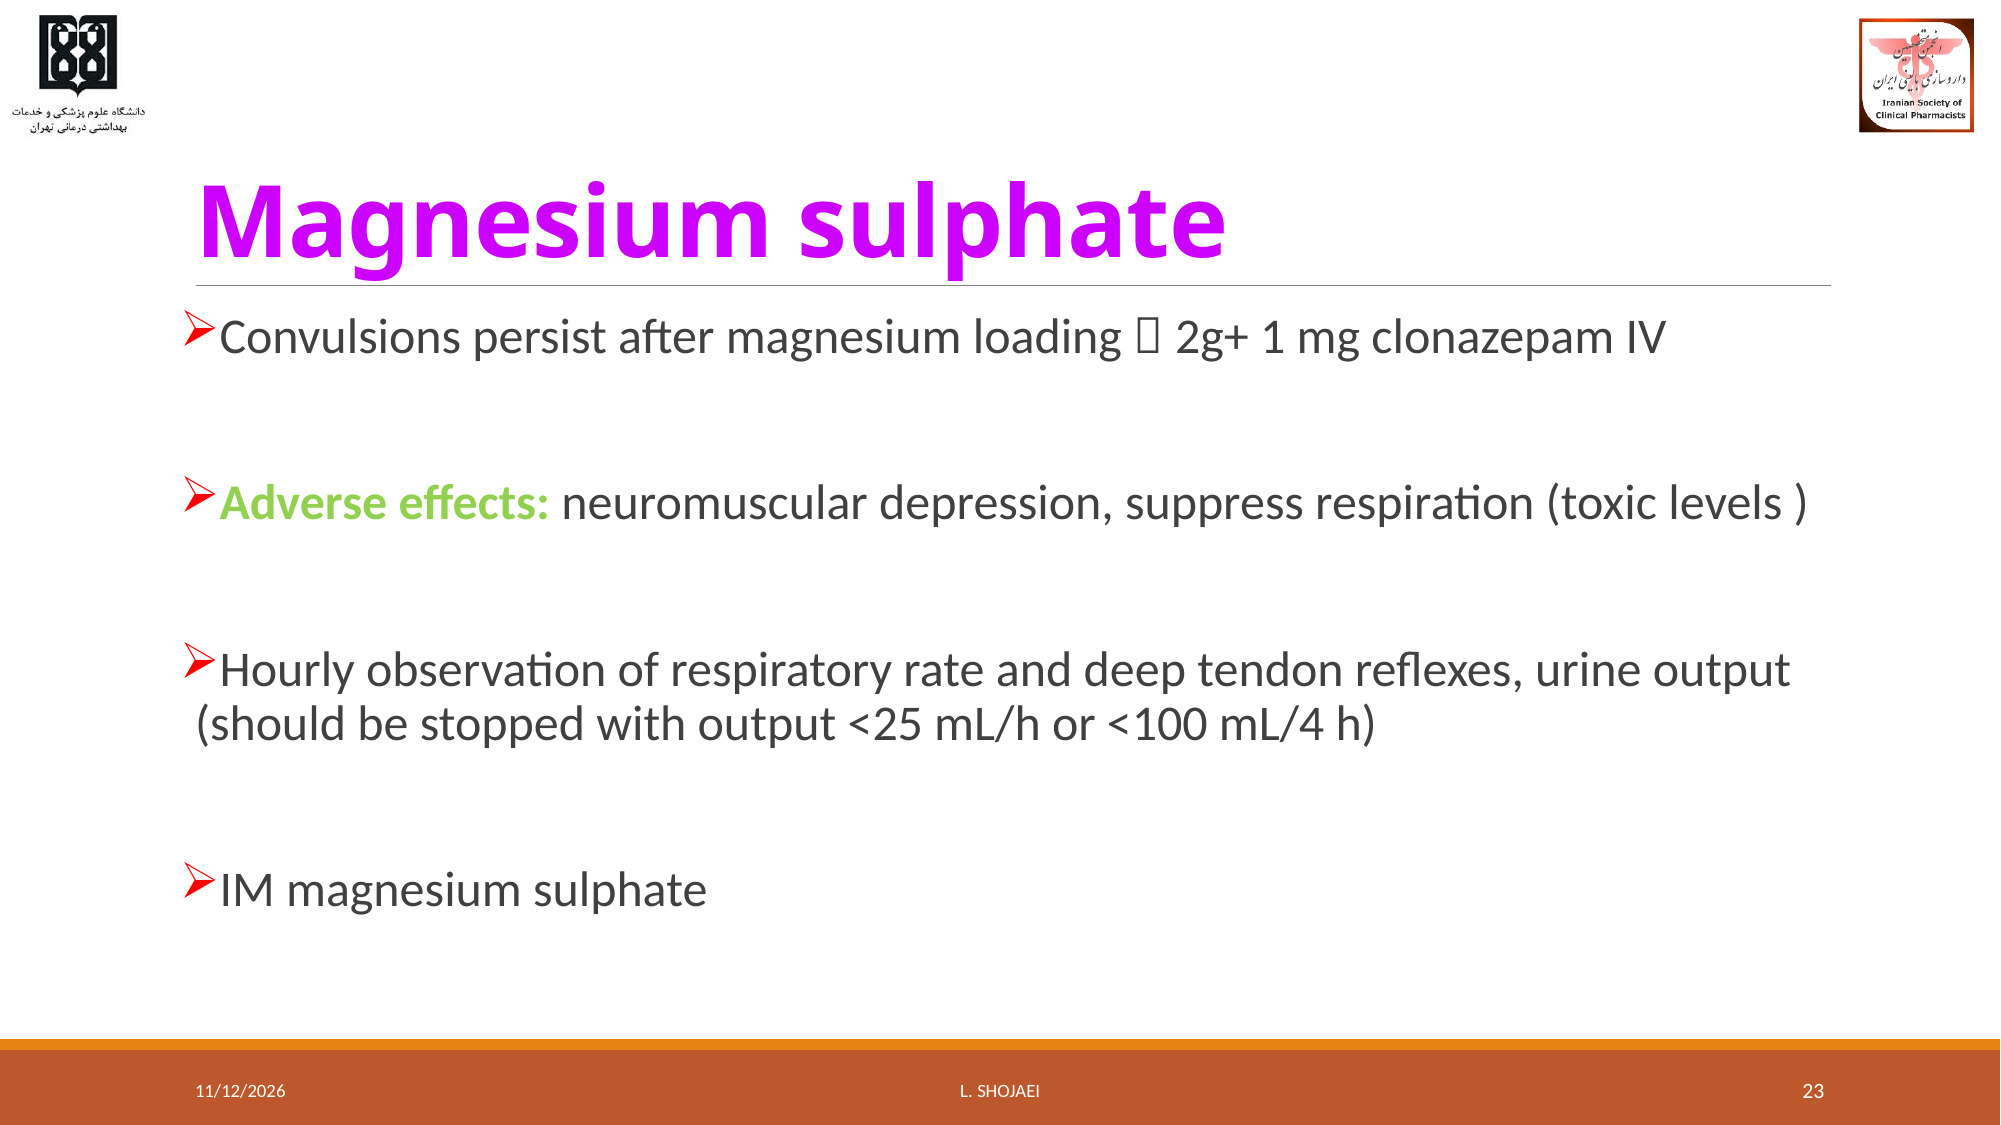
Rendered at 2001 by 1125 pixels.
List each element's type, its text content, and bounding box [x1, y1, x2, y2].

picture [2, 0, 153, 147]
slide_number 23 [1624, 1059, 1840, 1120]
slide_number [180, 1059, 586, 1120]
footer L. Shojaei [604, 1059, 1396, 1120]
title Magnesium sulphate [180, 47, 1830, 285]
list Convulsions persist after magnesium loading  2g+ 1 mg clonazepam IV Adverse effects: neuromuscular depression, suppress respiration (toxic levels ) Hourly observation of respiratory rate and deep tendon reflexes, urine output (should be stopped with output <25 mL/h or <100 mL/4 h) IM magnesium sulphate [180, 302, 1830, 963]
picture [1842, 0, 2000, 156]
